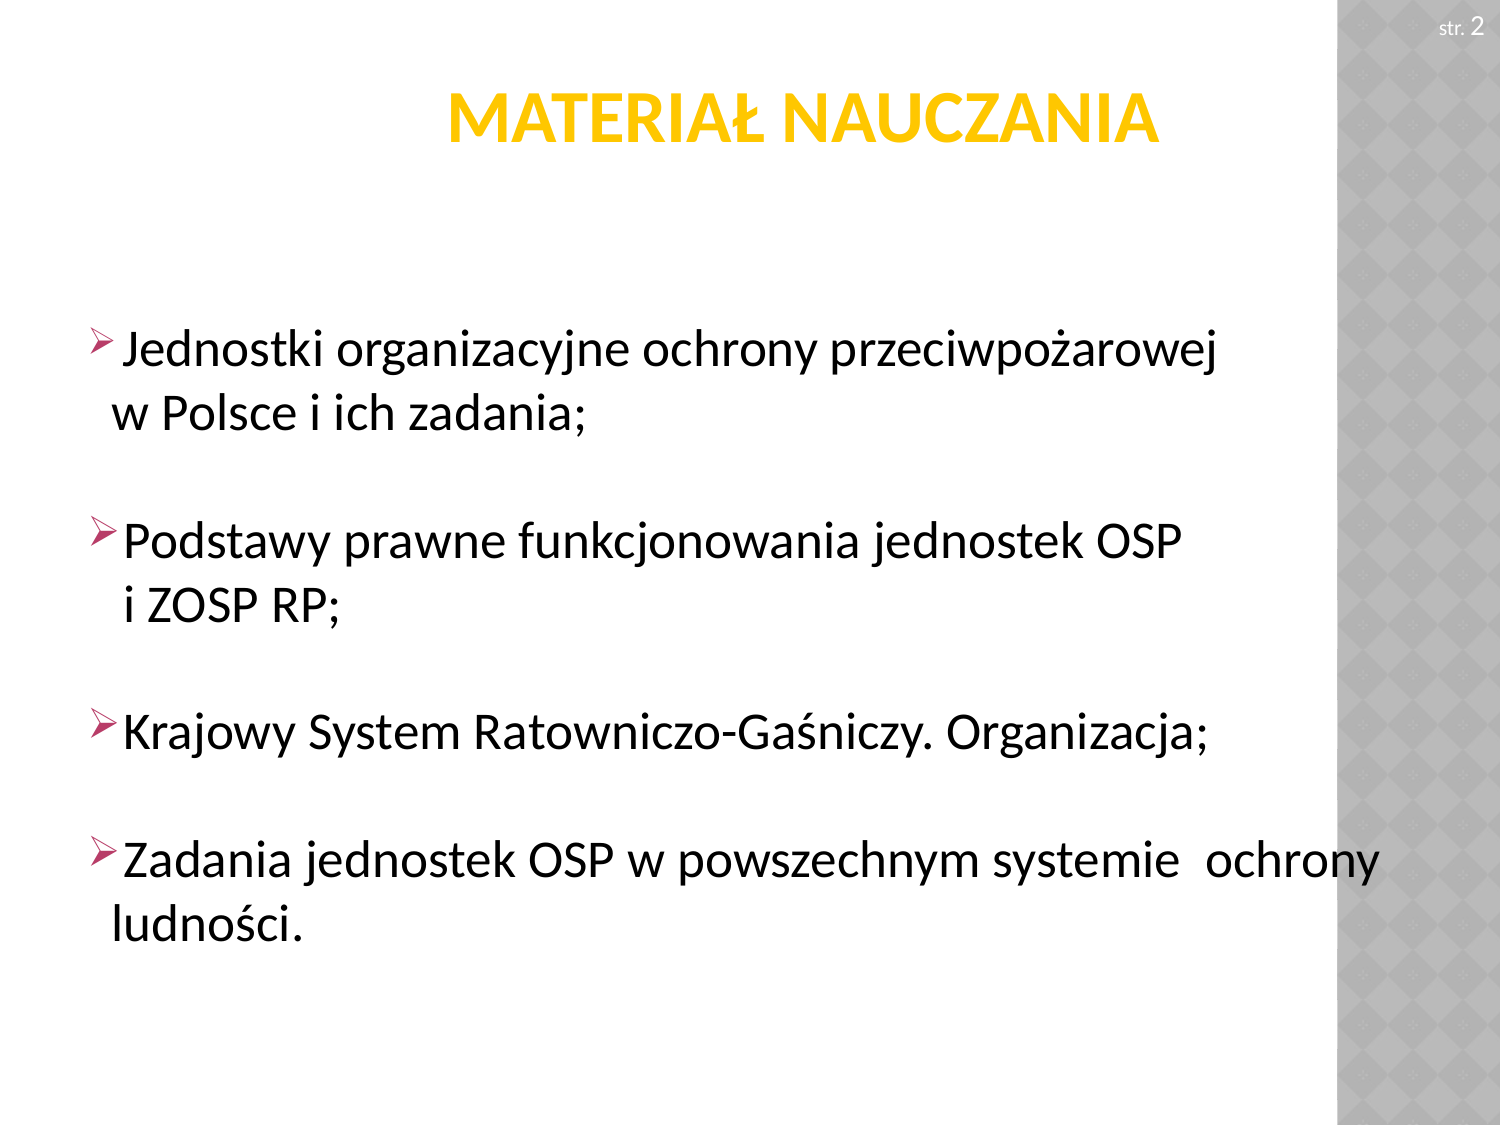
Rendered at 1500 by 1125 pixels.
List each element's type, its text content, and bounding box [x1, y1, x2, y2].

slide_number str. 2 [1404, 0, 1500, 41]
list Jednostki organizacyjne ochrony przeciwpożarowej w Polsce i ich zadania; Podstawy prawne funkcjonowania jednostek OSP i ZOSP RP; Krajowy System Ratowniczo-Gaśniczy. Organizacja; Zadania jednostek OSP w powszechnym systemie ochrony ludności. [30, 298, 1459, 975]
title MATERIAŁ NAUCZANIA [218, 41, 1388, 185]
text_box [44, 268, 1405, 439]
